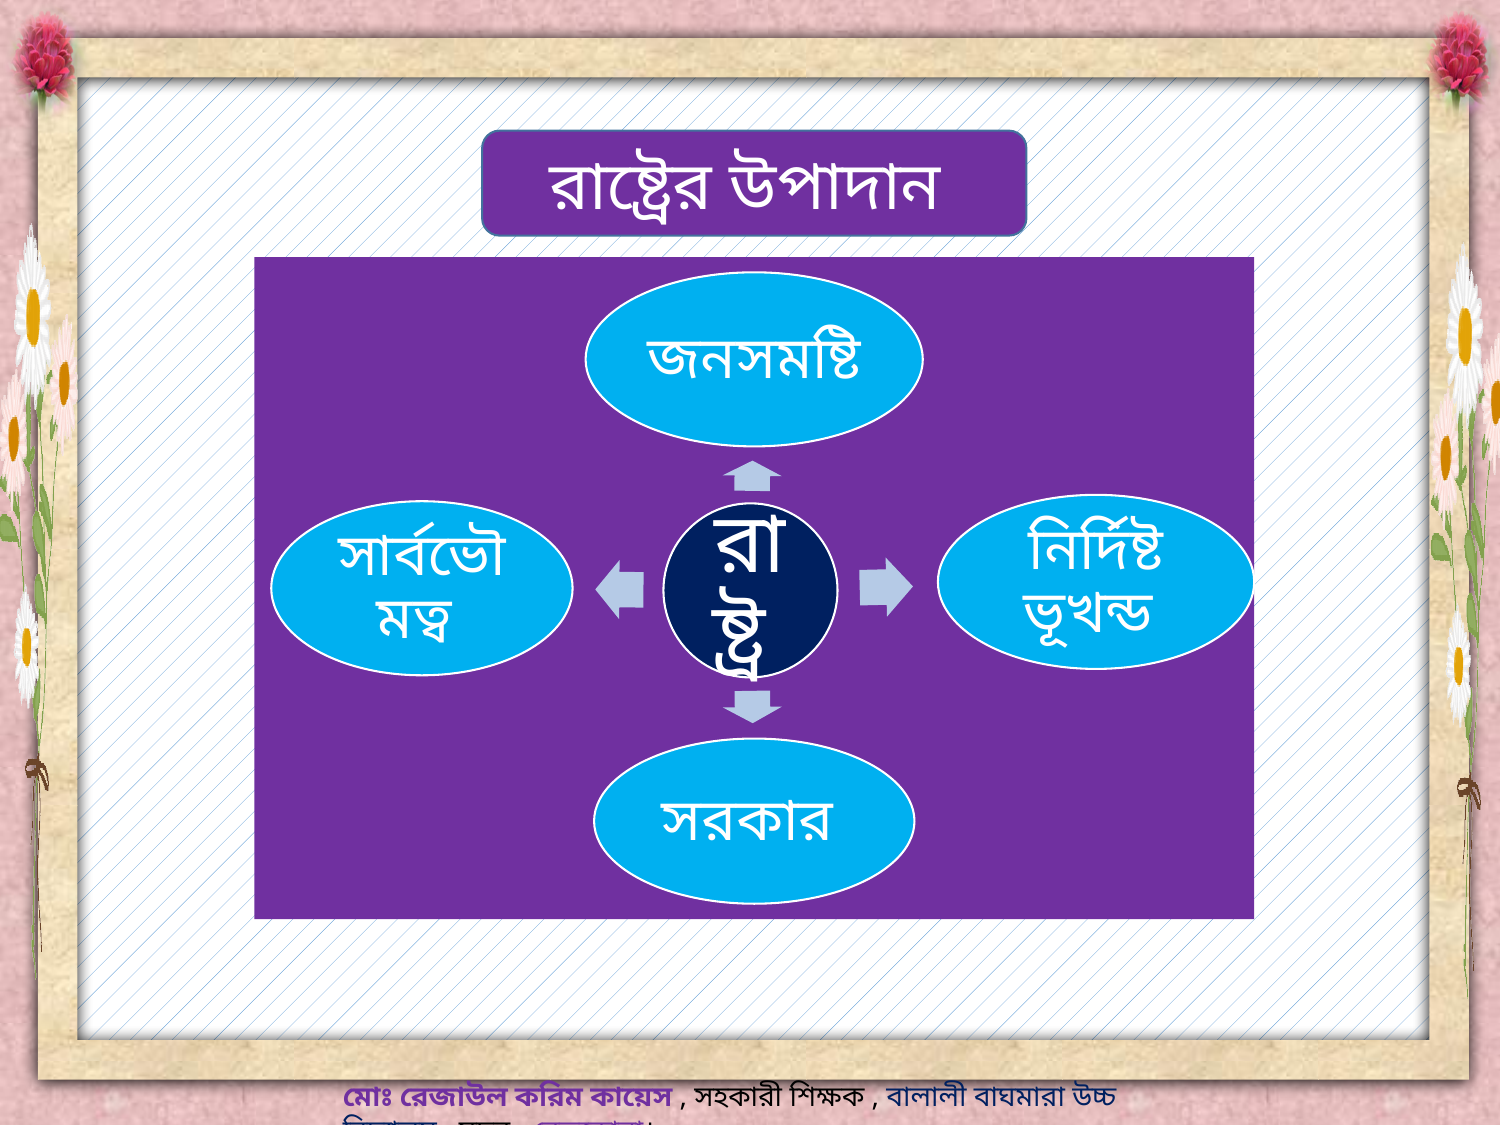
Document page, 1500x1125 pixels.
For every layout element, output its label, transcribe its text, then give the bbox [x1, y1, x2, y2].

picture [0, 0, 1500, 1125]
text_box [254, 257, 1255, 920]
text_box রাষ্ট্রের উপাদান [481, 129, 1028, 237]
